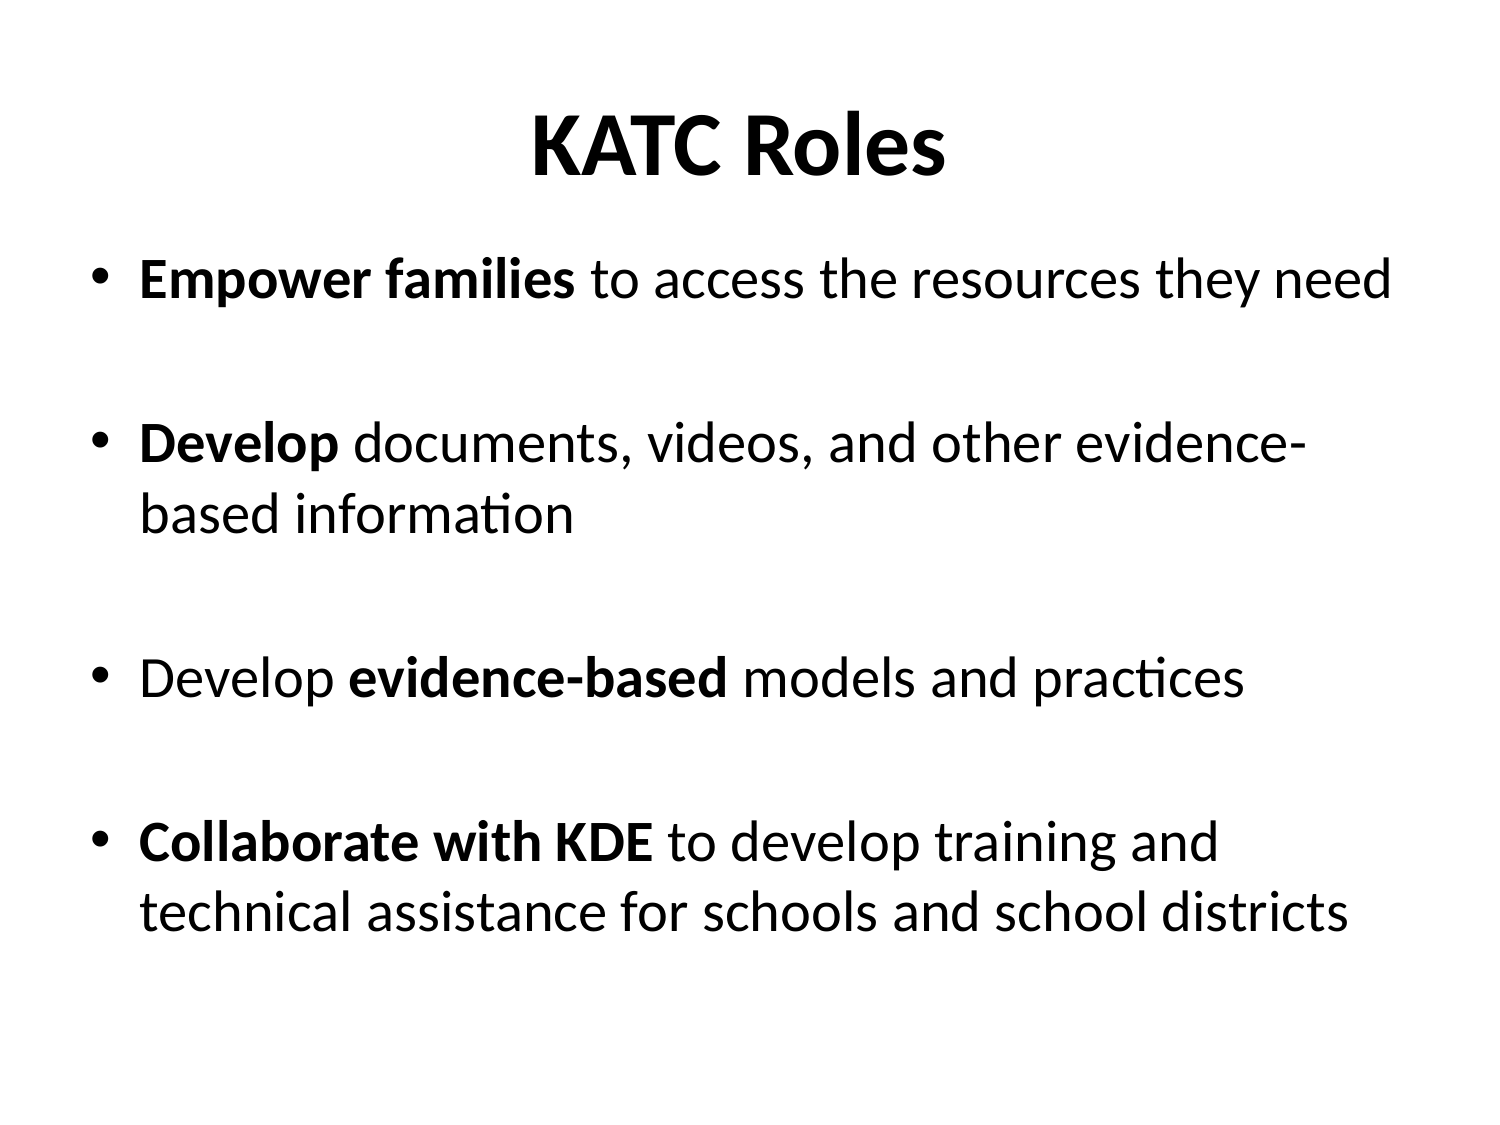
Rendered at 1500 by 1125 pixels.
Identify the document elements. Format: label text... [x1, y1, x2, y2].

title KATC Roles [75, 45, 1425, 232]
list Empower families to access the resources they need Develop documents, videos, and other evidence-based information Develop evidence-based models and practices Collaborate with KDE to develop training and technical assistance for schools and school districts [75, 232, 1425, 1005]
